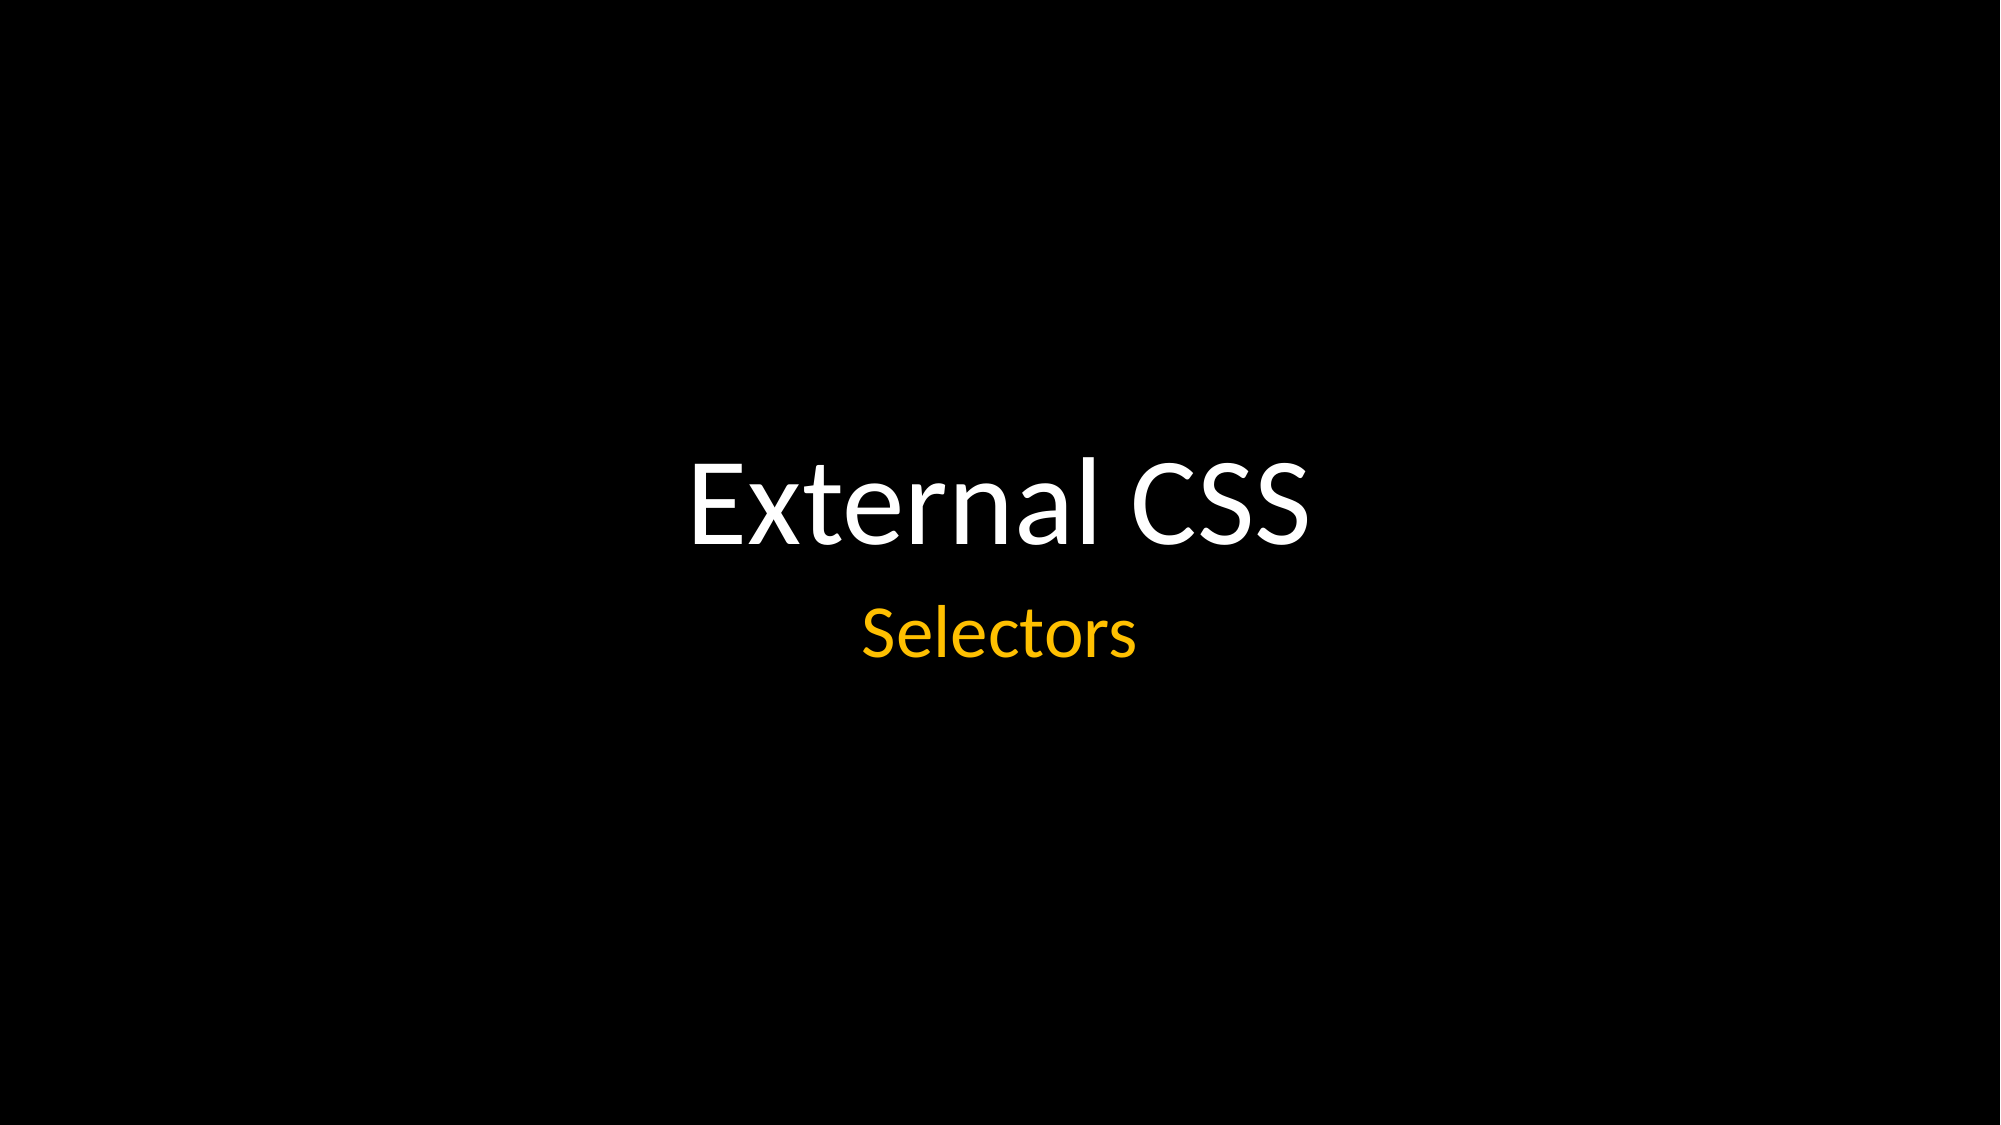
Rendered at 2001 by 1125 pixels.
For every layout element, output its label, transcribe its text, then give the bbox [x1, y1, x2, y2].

list External CSS Selectors [22, 27, 1978, 1083]
